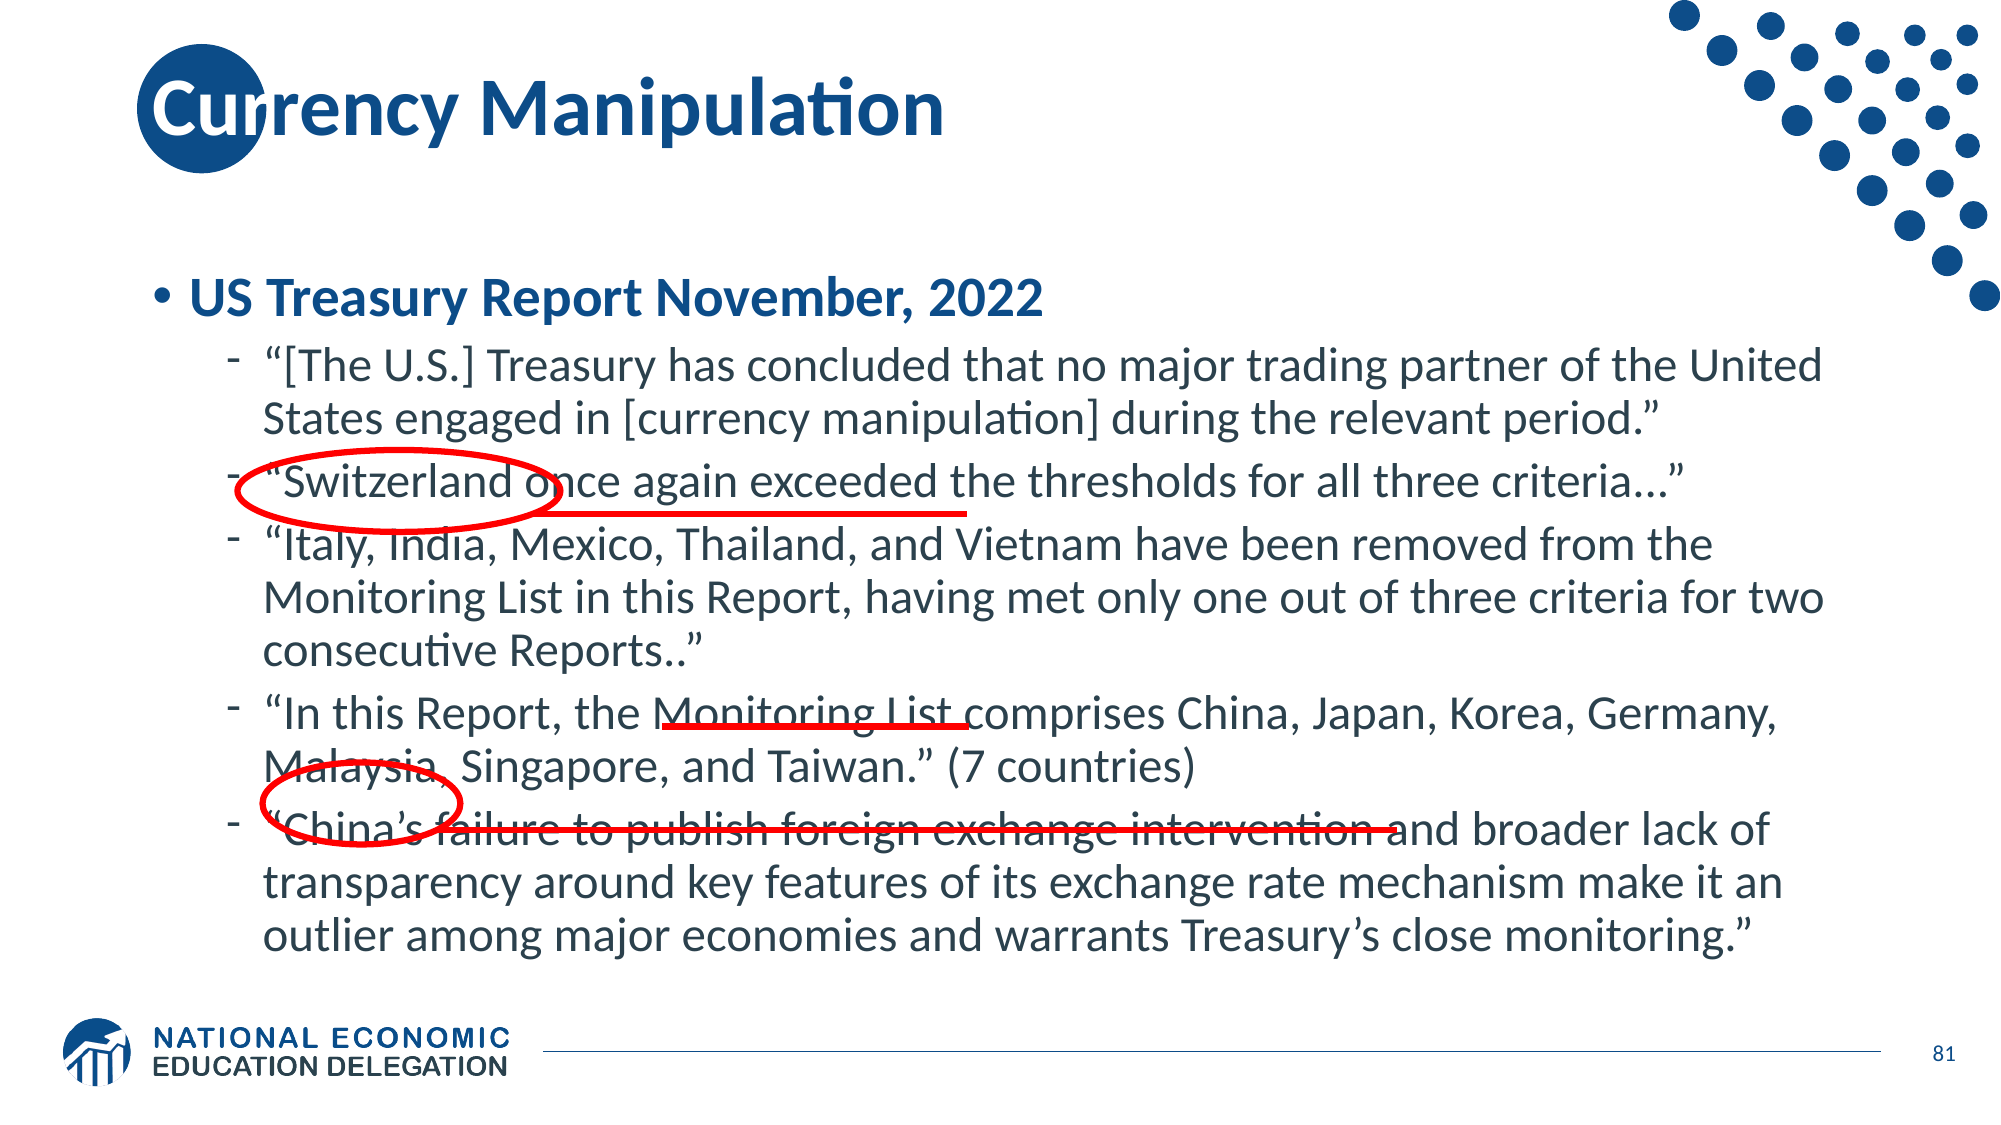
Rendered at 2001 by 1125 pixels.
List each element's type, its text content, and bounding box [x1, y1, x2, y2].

text_box [261, 761, 461, 845]
title Currency Manipulation [137, 0, 1863, 218]
text_box [236, 449, 561, 533]
picture [55, 1013, 520, 1091]
list US Treasury Report November, 2022 “[The U.S.] Treasury has concluded that no major trading partner of the United States engaged in [currency manipulation] during the relevant period.” “Switzerland once again exceeded the thresholds for all three criteria...” “Italy, India, Mexico, Thailand, and Vietnam have been removed from the Monitoring List in this Report, having met only one out of three criteria for two consecutive Reports..” “In this Report, the Monitoring List comprises China, Japan, Korea, Germany, Malaysia, Singapore, and Taiwan.” (7 countries) “China’s failure to publish foreign exchange intervention and broader lack of transparency around key features of its exchange rate mechanism make it an outlier among major economies and warrants Treasury’s close monitoring.” [137, 257, 1863, 972]
slide_number 81 [1521, 1022, 1972, 1082]
